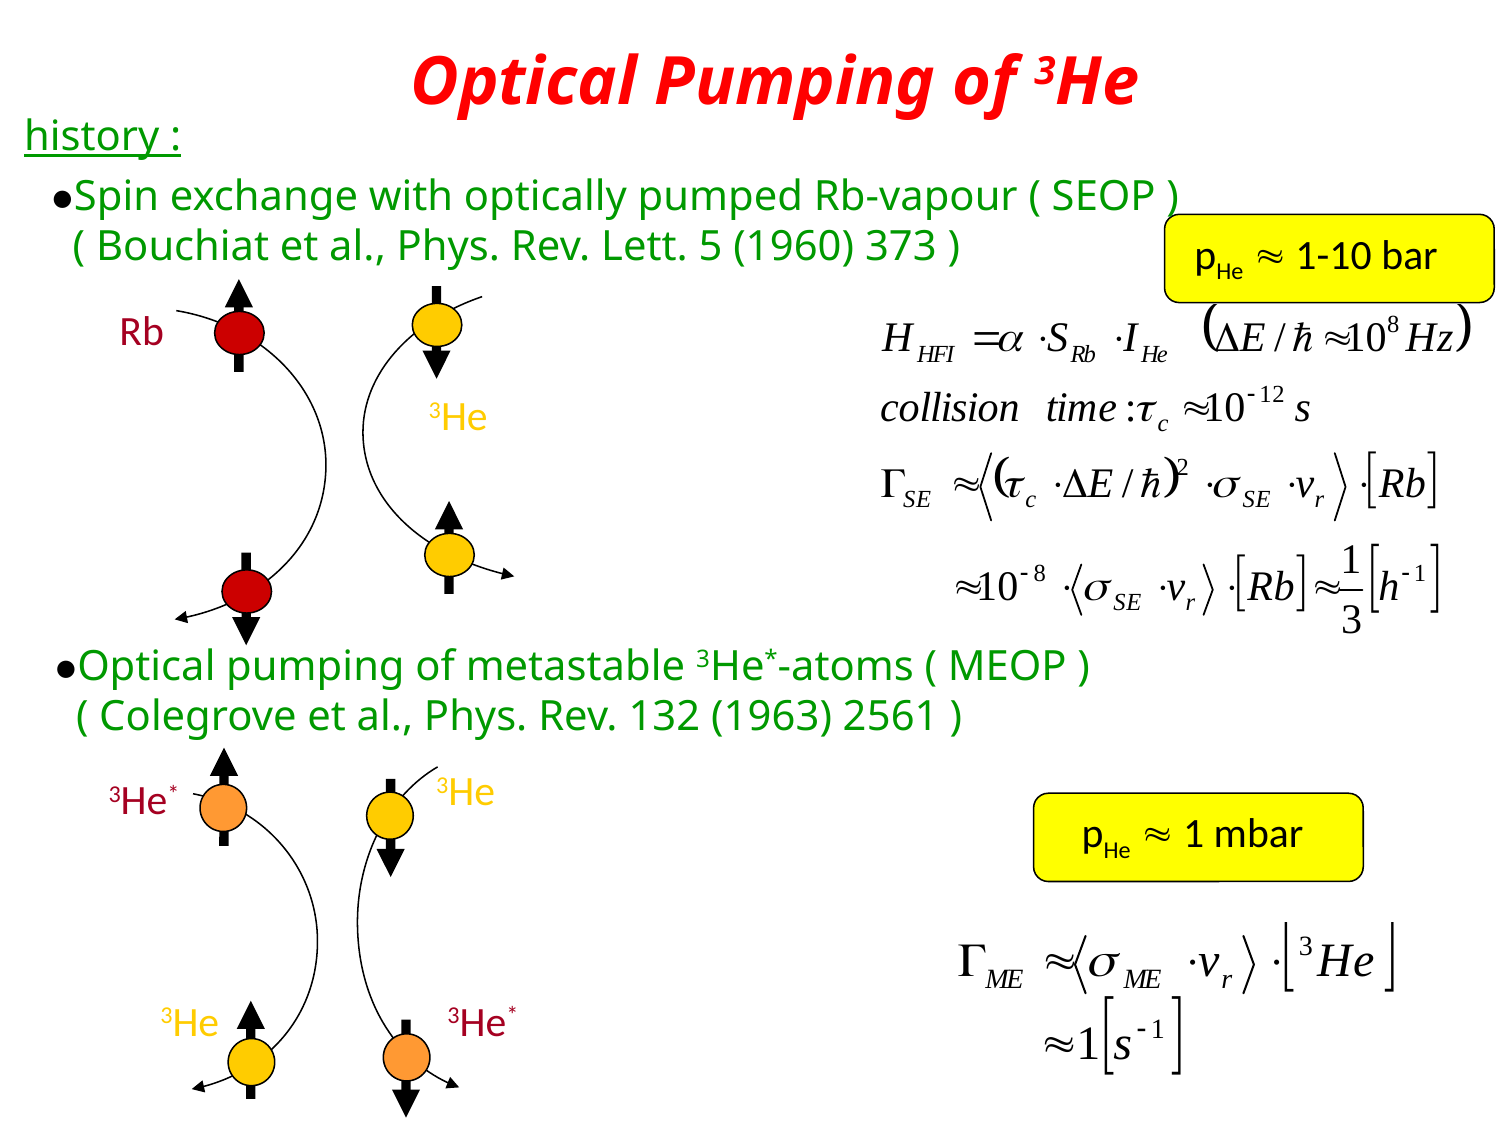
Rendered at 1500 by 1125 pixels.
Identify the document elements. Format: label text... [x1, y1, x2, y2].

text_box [89, 747, 538, 1118]
text_box ●Optical pumping of metastable 3He*-atoms ( MEOP ) ( Colegrove et al., Phys. Rev. 132 (1963) 2561 ) [39, 631, 1105, 746]
text_box [1033, 793, 1364, 882]
text_box pHe  1-10 bar [1179, 220, 1453, 292]
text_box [950, 922, 1400, 1083]
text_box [874, 304, 1471, 705]
text_box Optical Pumping of 3He [395, 30, 1235, 126]
text_box history : [9, 101, 197, 167]
text_box ●Spin exchange with optically pumped Rb-vapour ( SEOP ) ( Bouchiat et al., Phys. Rev. Lett. 5 (1960) 373 ) [36, 160, 1194, 276]
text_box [99, 278, 574, 646]
text_box [1164, 214, 1495, 303]
text_box pHe  1 mbar [1066, 798, 1319, 871]
